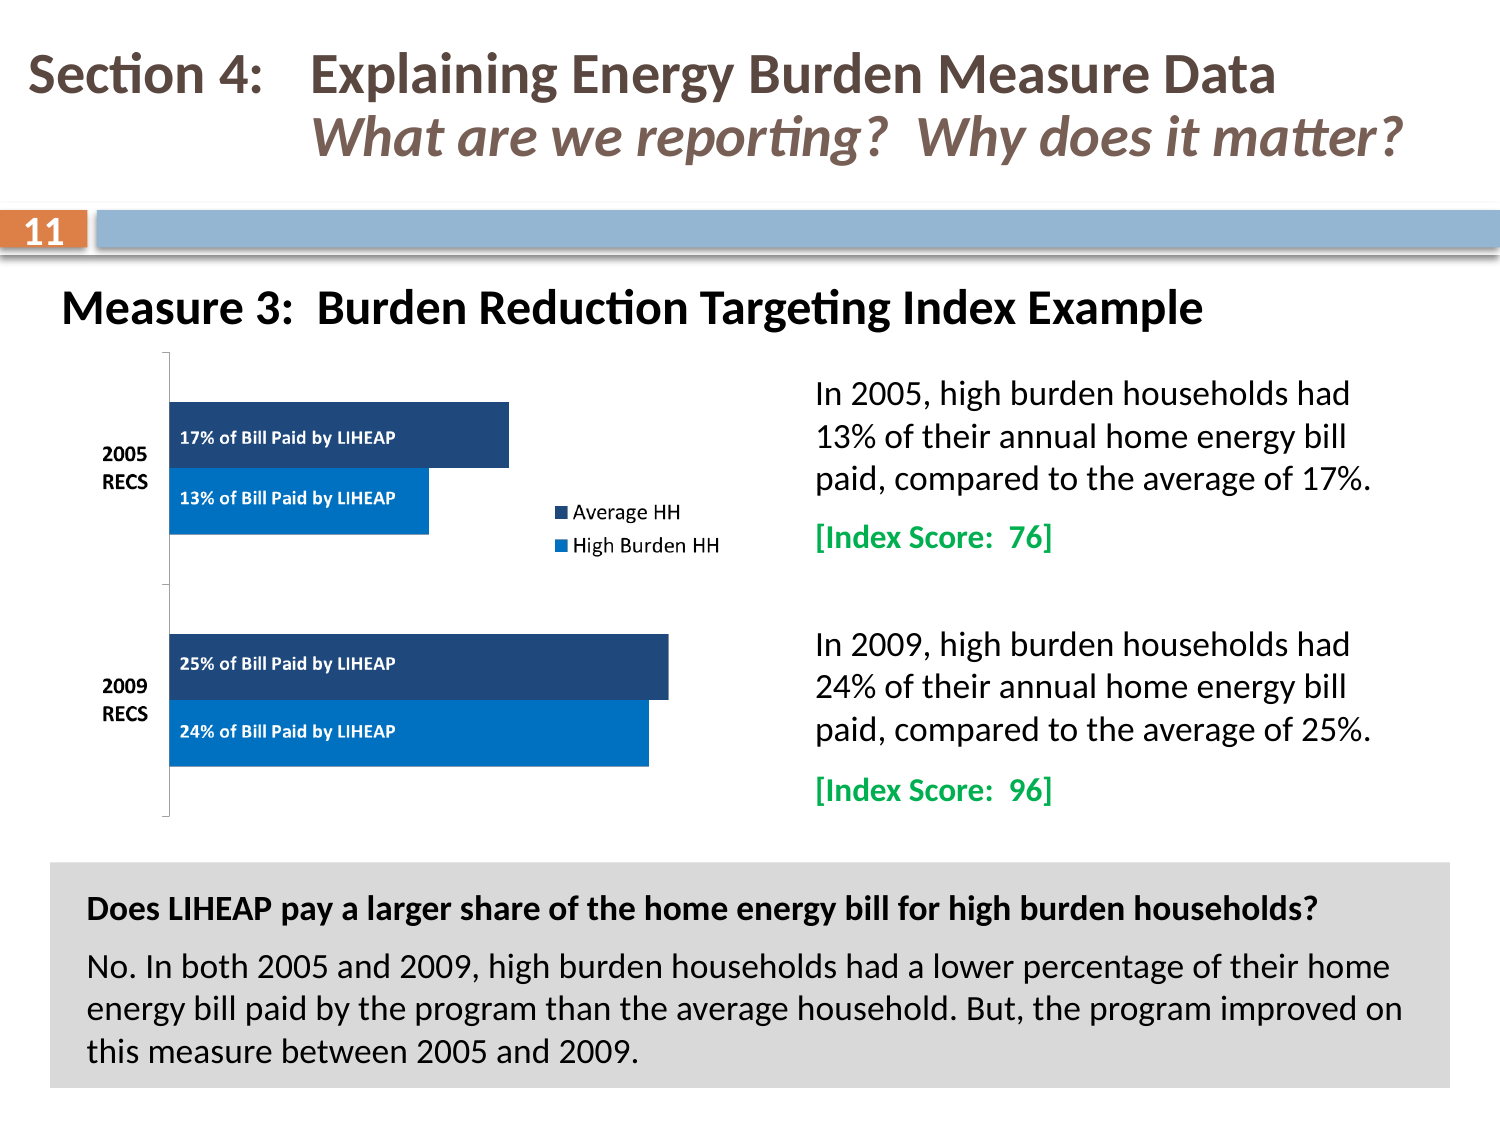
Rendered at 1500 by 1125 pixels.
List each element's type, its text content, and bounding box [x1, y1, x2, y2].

slide_number 11 [0, 208, 88, 249]
text_box Does LIHEAP pay a larger share of the home energy bill for high burden households? No. In both 2005 and 2009, high burden households had a lower percentage of their home energy bill paid by the program than the average household. But, the program improved on this measure between 2005 and 2009. [71, 878, 1429, 1078]
picture [49, 329, 863, 819]
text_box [868, 362, 1407, 819]
title Section 4: Explaining Energy Burden Measure Data What are we reporting? Why does it matter? [0, 24, 1500, 188]
text_box [48, 861, 1452, 1089]
text_box Measure 3: Burden Reduction Targeting Index Example [0, 267, 1346, 342]
